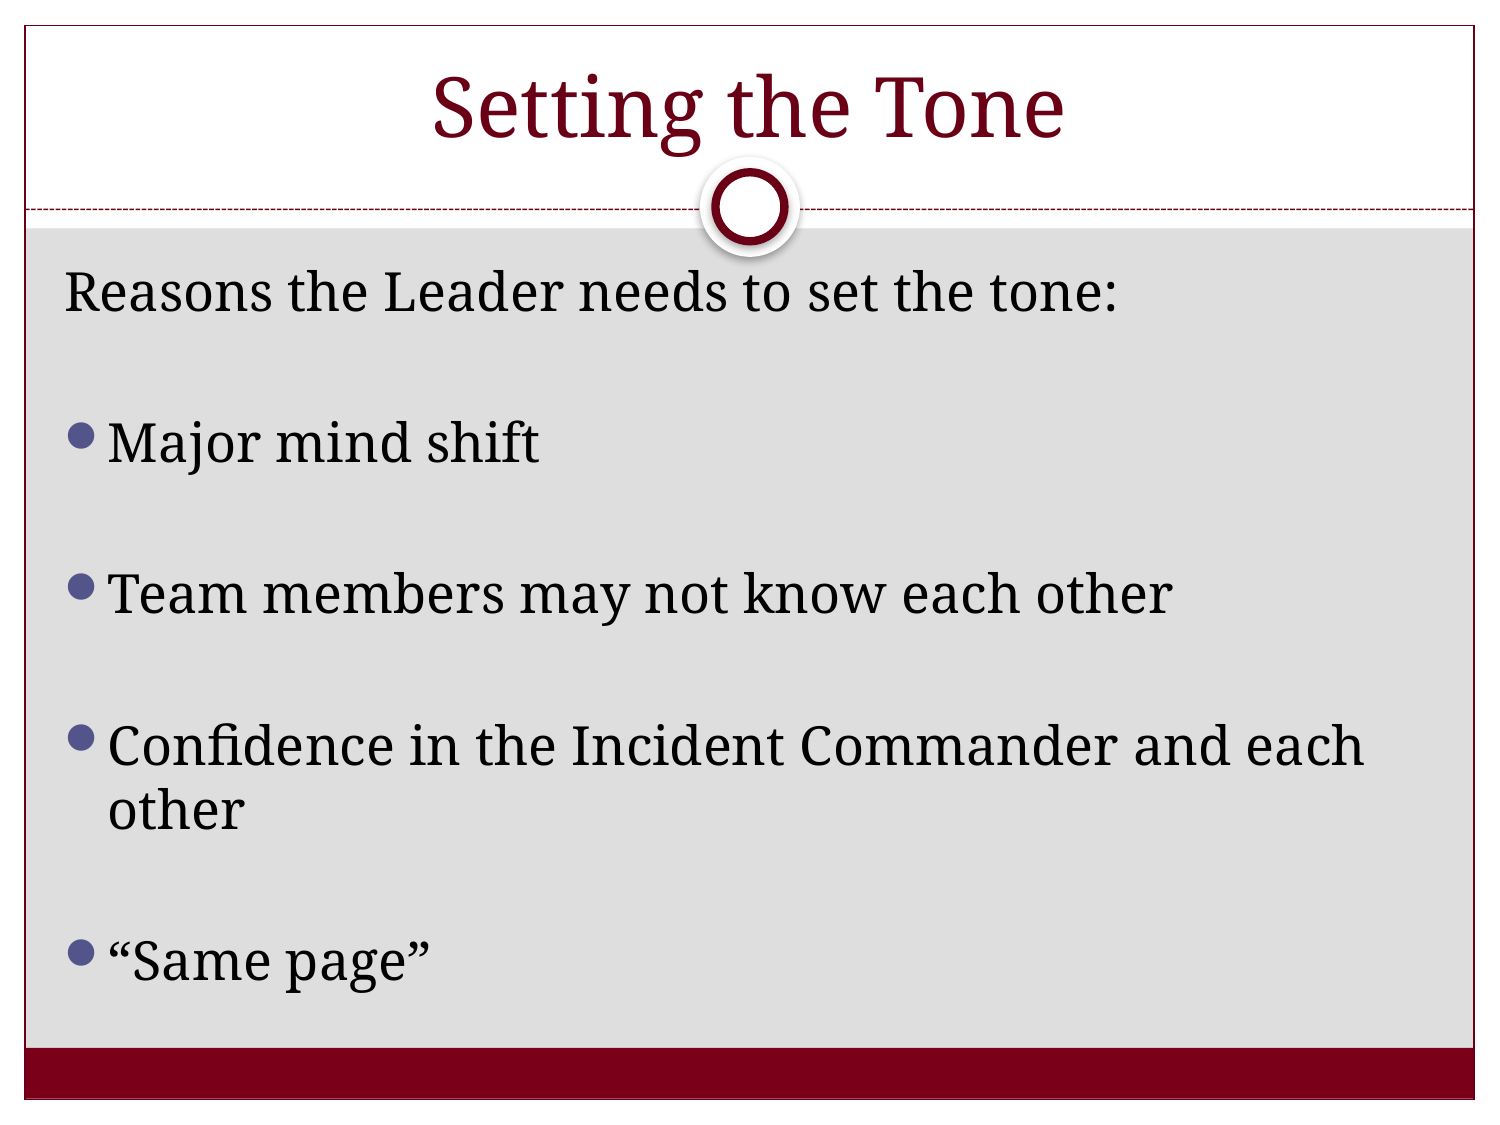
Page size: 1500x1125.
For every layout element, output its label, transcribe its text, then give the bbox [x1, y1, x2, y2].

list Reasons the Leader needs to set the tone: Major mind shift Team members may not know each other Confidence in the Incident Commander and each other “Same page” [49, 250, 1445, 1001]
title Setting the Tone [49, 37, 1450, 162]
